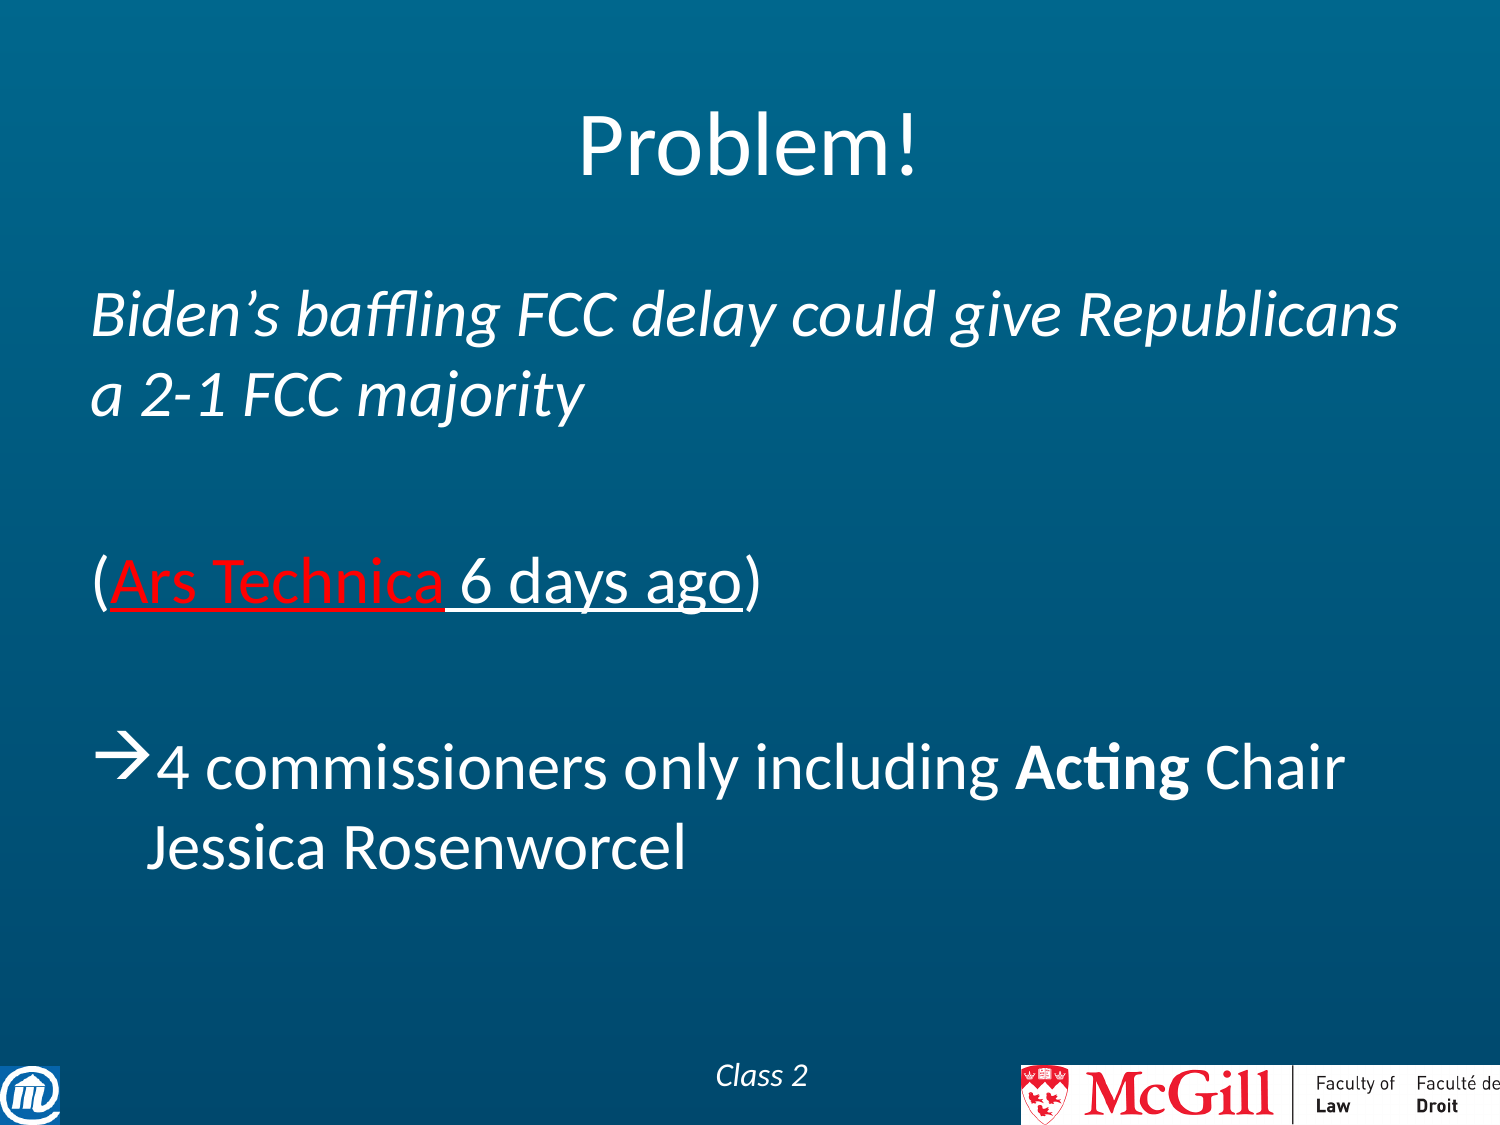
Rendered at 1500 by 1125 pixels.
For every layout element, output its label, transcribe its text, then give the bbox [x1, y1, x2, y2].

title Problem! [75, 45, 1425, 233]
picture [0, 1067, 59, 1125]
footer Class 2 [490, 1042, 1034, 1103]
picture [1022, 1066, 1500, 1125]
list Biden’s baffling FCC delay could give Republicans a 2-1 FCC majority (Ars Technica 6 days ago) 4 commissioners only including Acting Chair Jessica Rosenworcel [75, 262, 1425, 1005]
